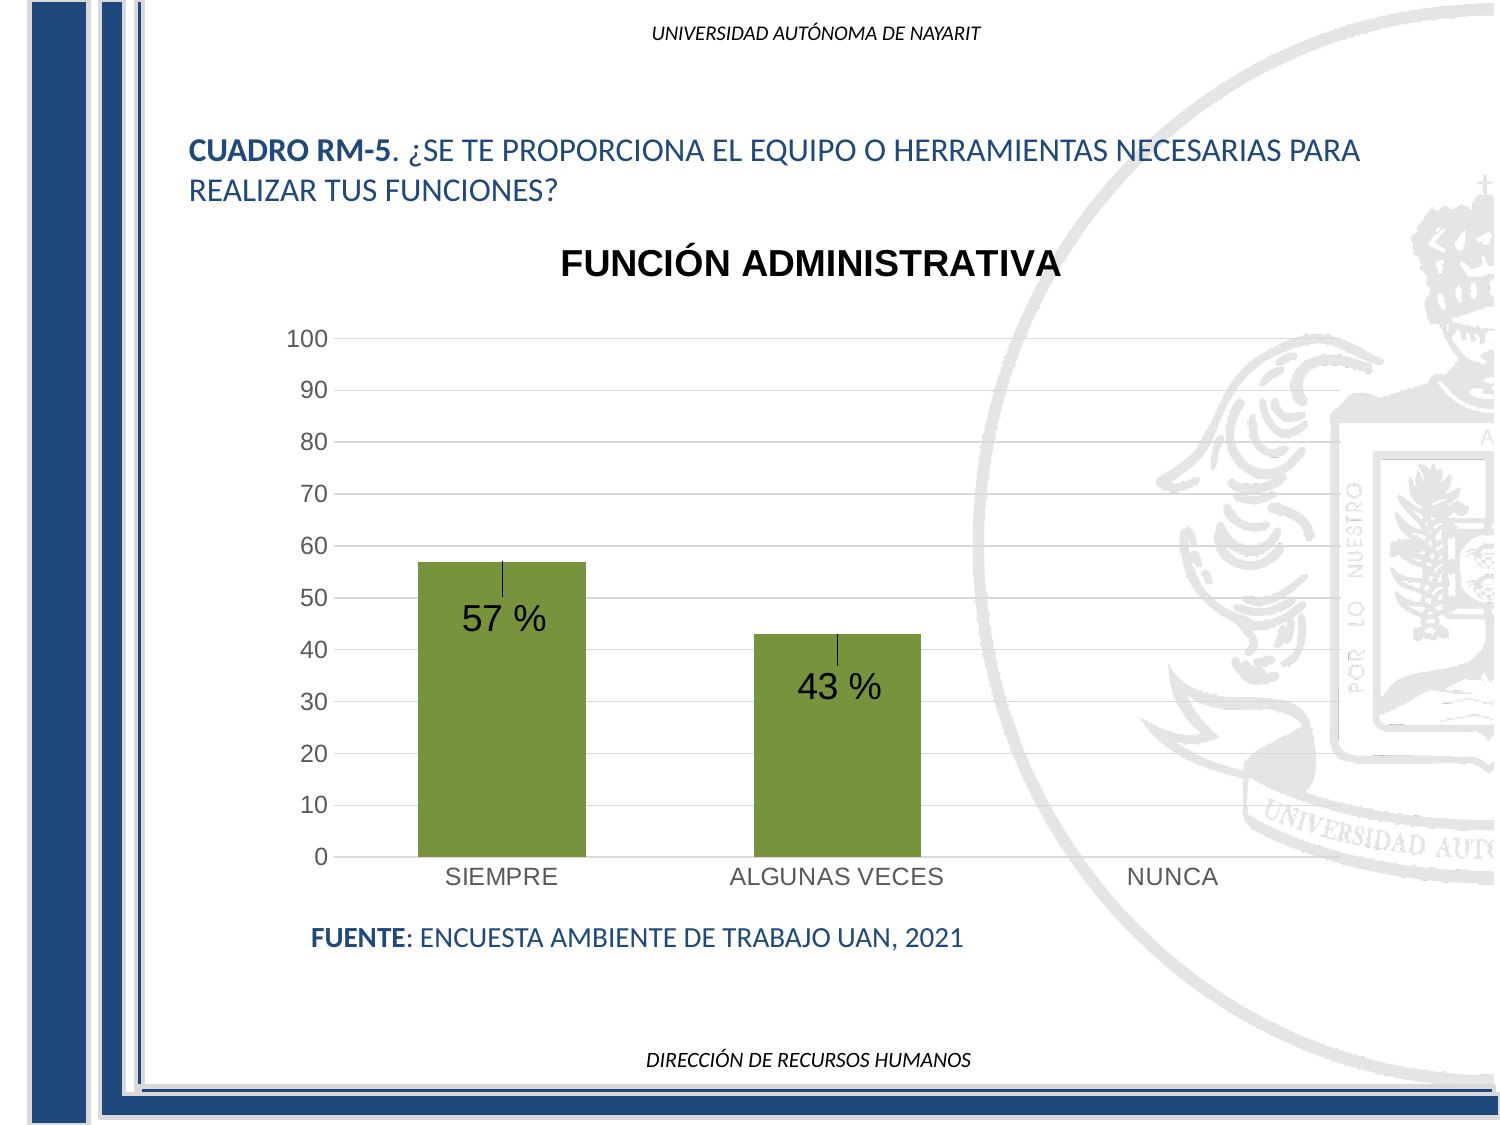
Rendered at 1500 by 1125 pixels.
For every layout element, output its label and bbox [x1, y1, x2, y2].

text_box [29, 0, 1500, 1125]
chart [253, 208, 1369, 929]
